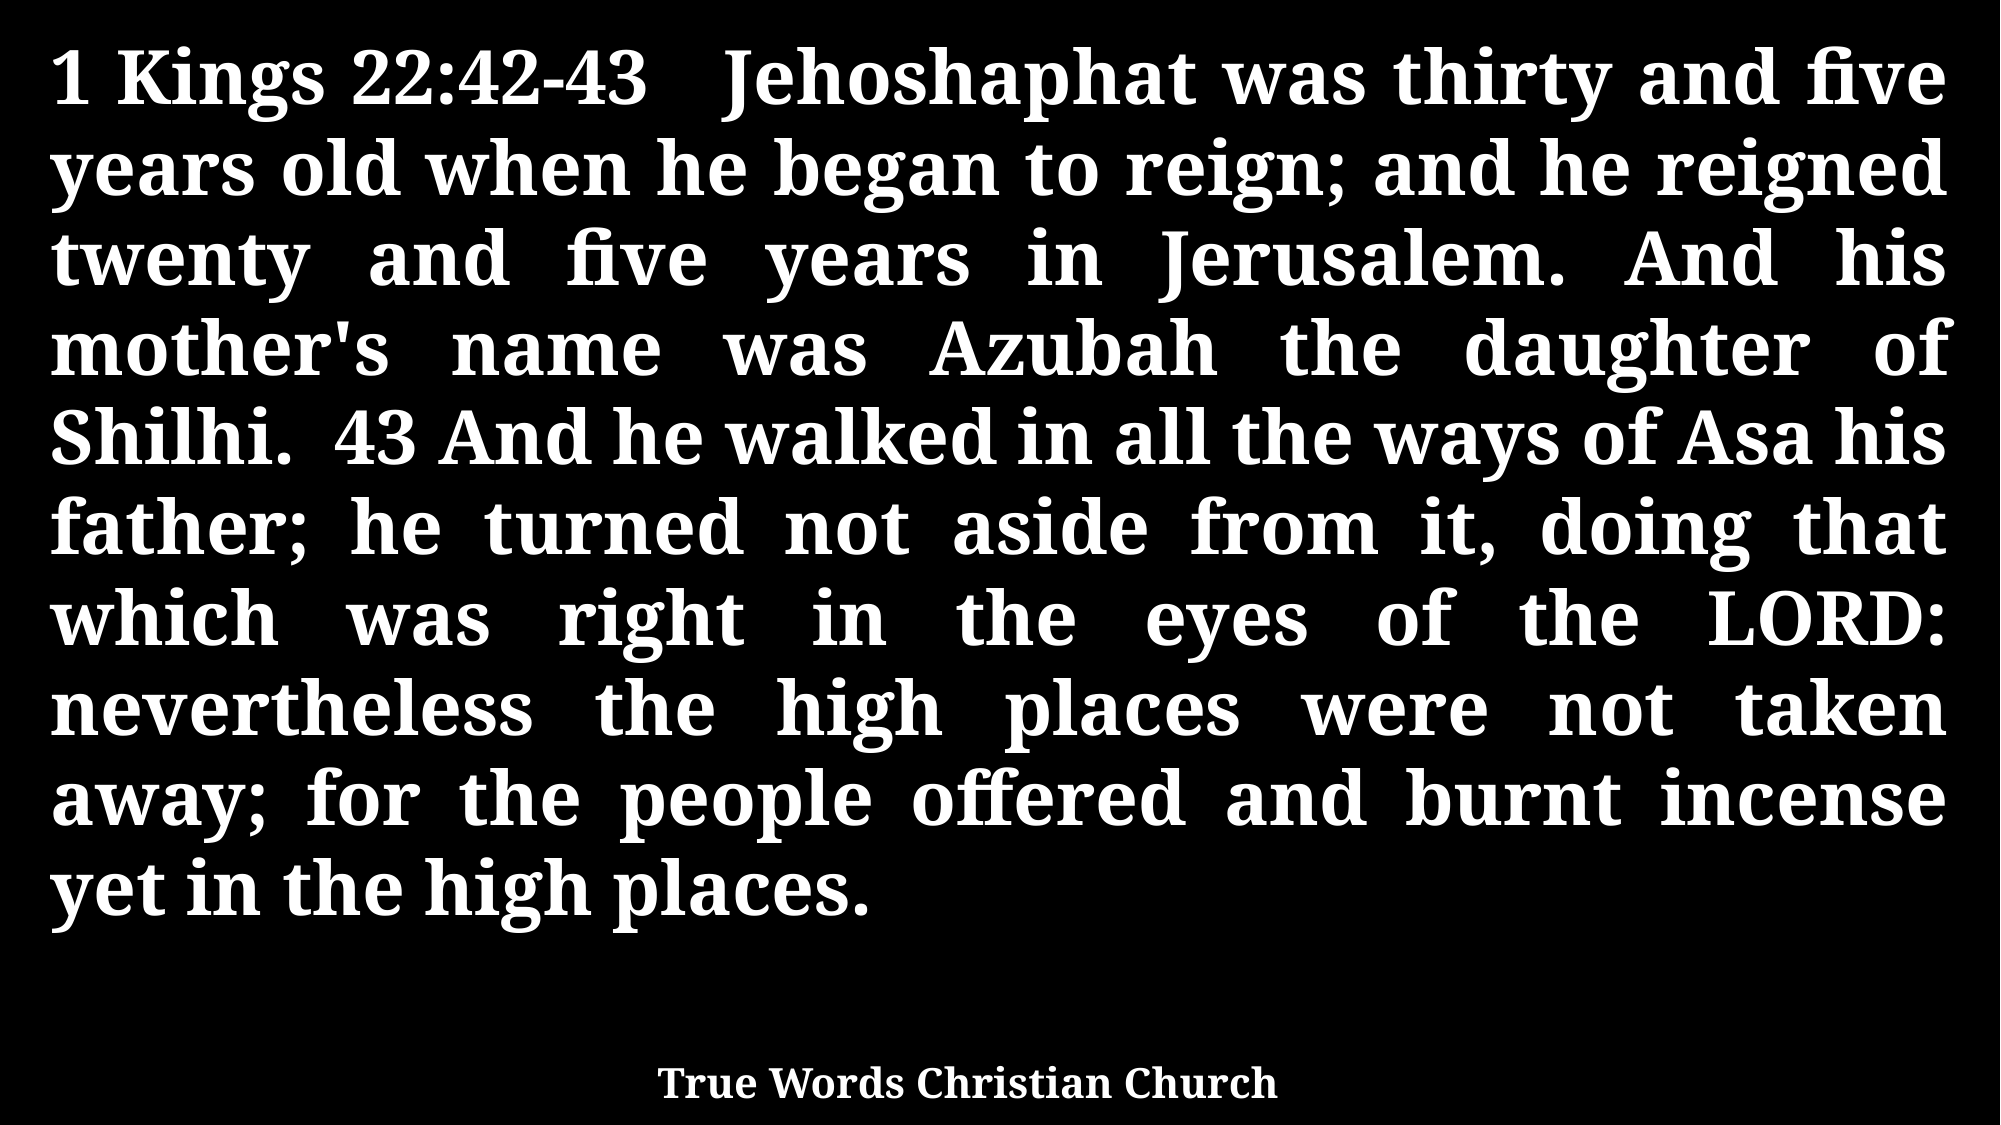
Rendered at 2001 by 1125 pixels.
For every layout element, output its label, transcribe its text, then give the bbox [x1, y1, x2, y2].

text_box 1 Kings 22:42-43 Jehoshaphat was thirty and five years old when he began to reign; and he reigned twenty and five years in Jerusalem. And his mother's name was Azubah the daughter of Shilhi. 43 And he walked in all the ways of Asa his father; he turned not aside from it, doing that which was right in the eyes of the LORD: nevertheless the high places were not taken away; for the people offered and burnt incense yet in the high places. [35, 22, 1965, 938]
text_box True Words Christian Church [642, 1049, 1294, 1114]
